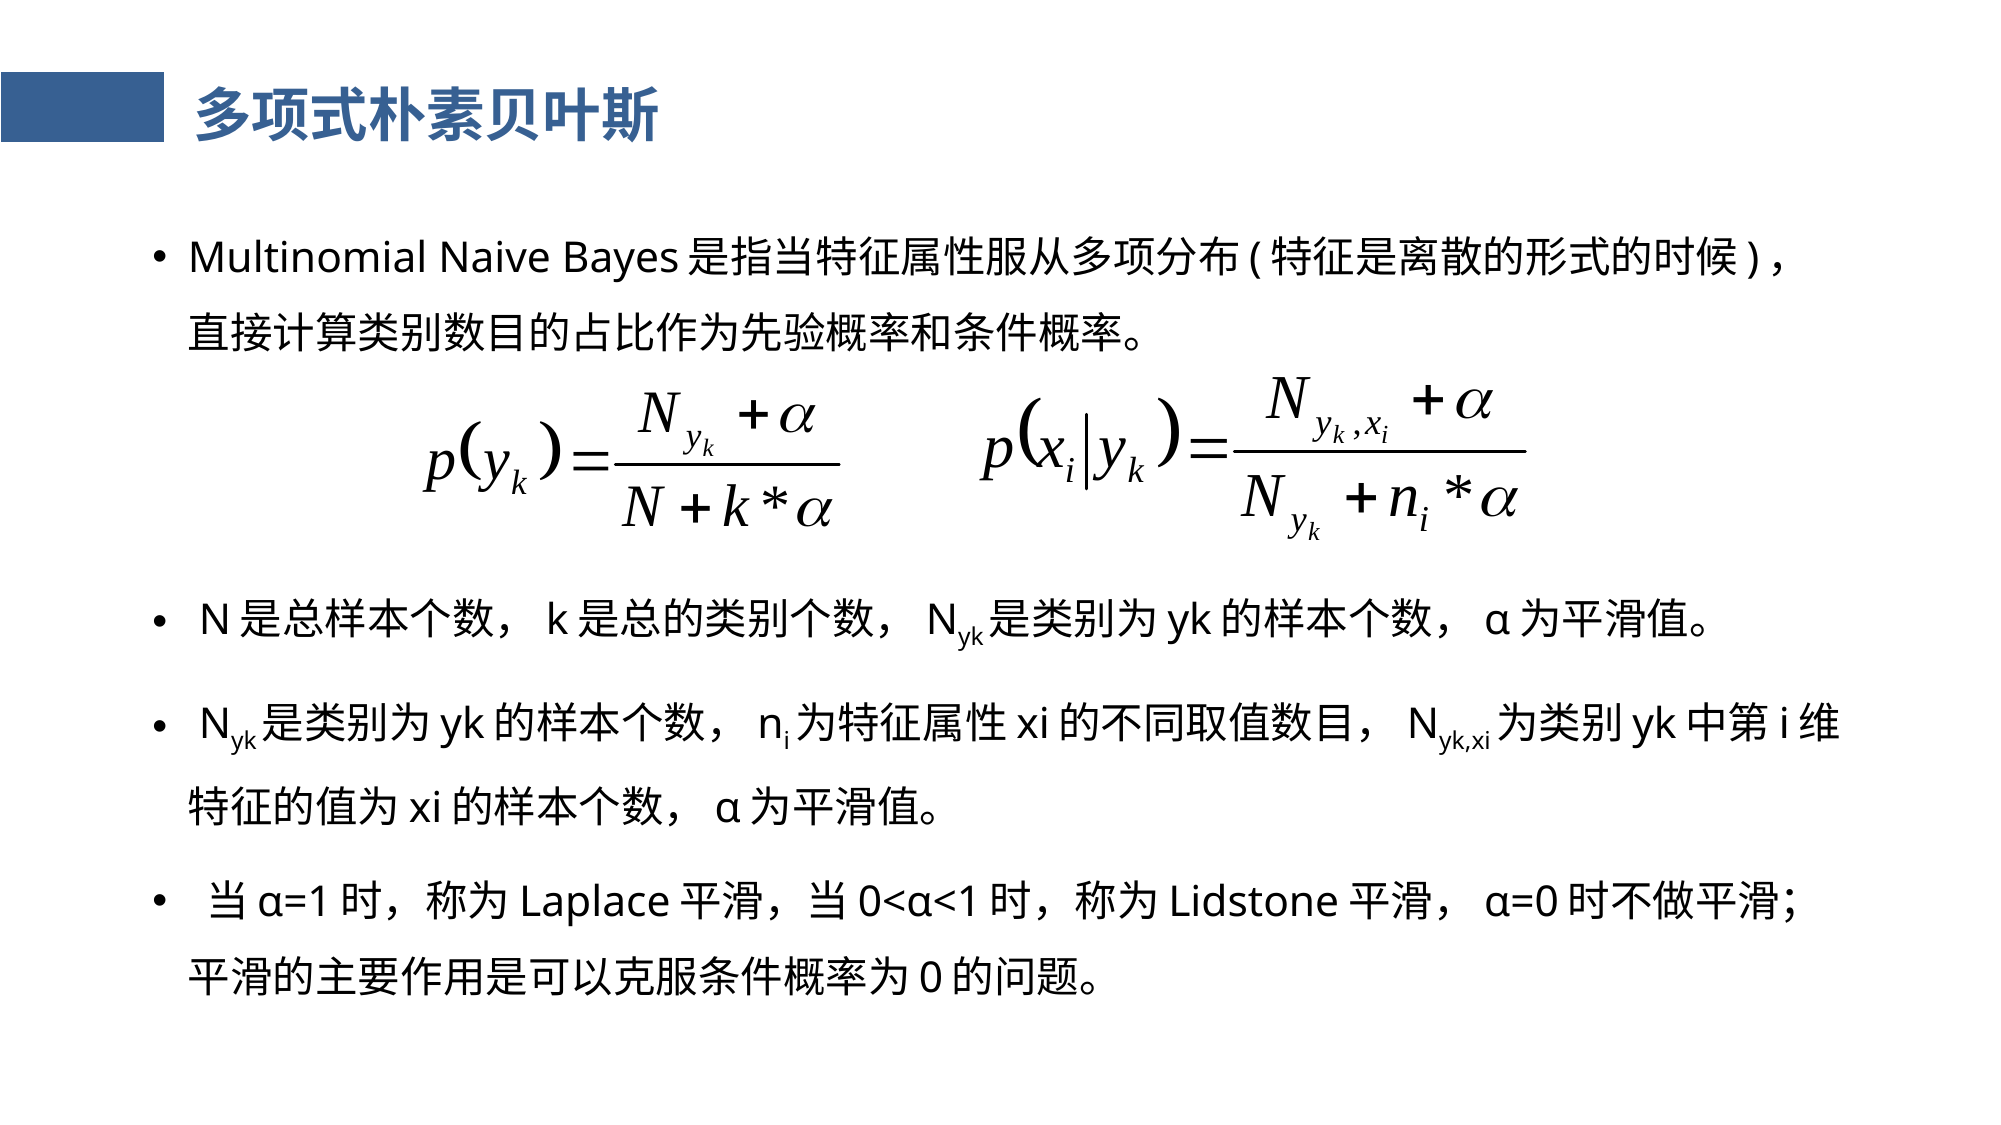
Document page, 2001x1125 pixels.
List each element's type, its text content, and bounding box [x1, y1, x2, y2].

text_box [410, 373, 852, 540]
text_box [966, 357, 1540, 556]
title 多项式朴素贝叶斯 [178, 27, 1904, 208]
list Multinomial Naive Bayes是指当特征属性服从多项分布(特征是离散的形式的时候)，直接计算类别数目的占比作为先验概率和条件概率。 N是总样本个数，k是总的类别个数，Nyk是类别为yk的样本个数，α为平滑值。 Nyk是类别为yk的样本个数，ni为特征属性xi的不同取值数目，Nyk,xi为类别yk中第i维特征的值为xi的样本个数，α为平滑值。 当α=1时，称为Laplace平滑，当0<α<1时，称为Lidstone平滑，α=0时不做平滑；平滑的主要作用是可以克服条件概率为0的问题。 [137, 196, 1863, 1014]
